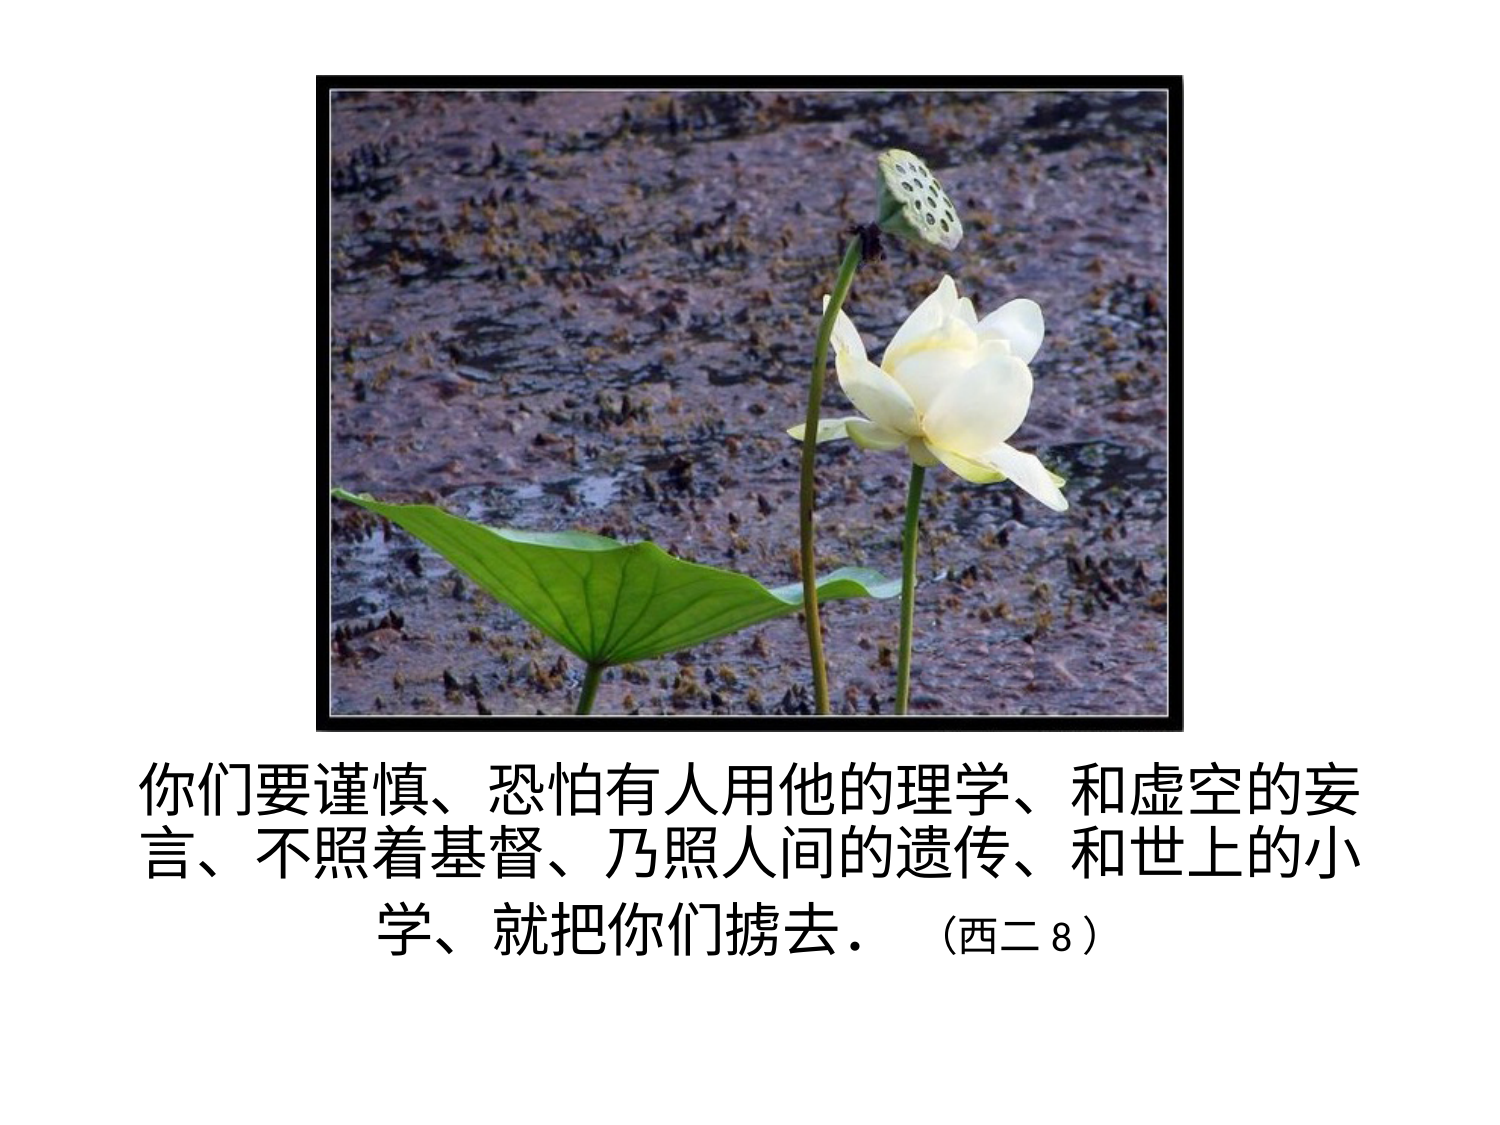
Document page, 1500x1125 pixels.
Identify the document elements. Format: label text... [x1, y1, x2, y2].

text_box 你们要谨慎、恐怕有人用他的理学、和虚空的妄言、不照着基督、乃照人间的遗传、和世上的小学、就把你们掳去． （西二8） [103, 753, 1397, 1096]
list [316, 75, 1184, 732]
